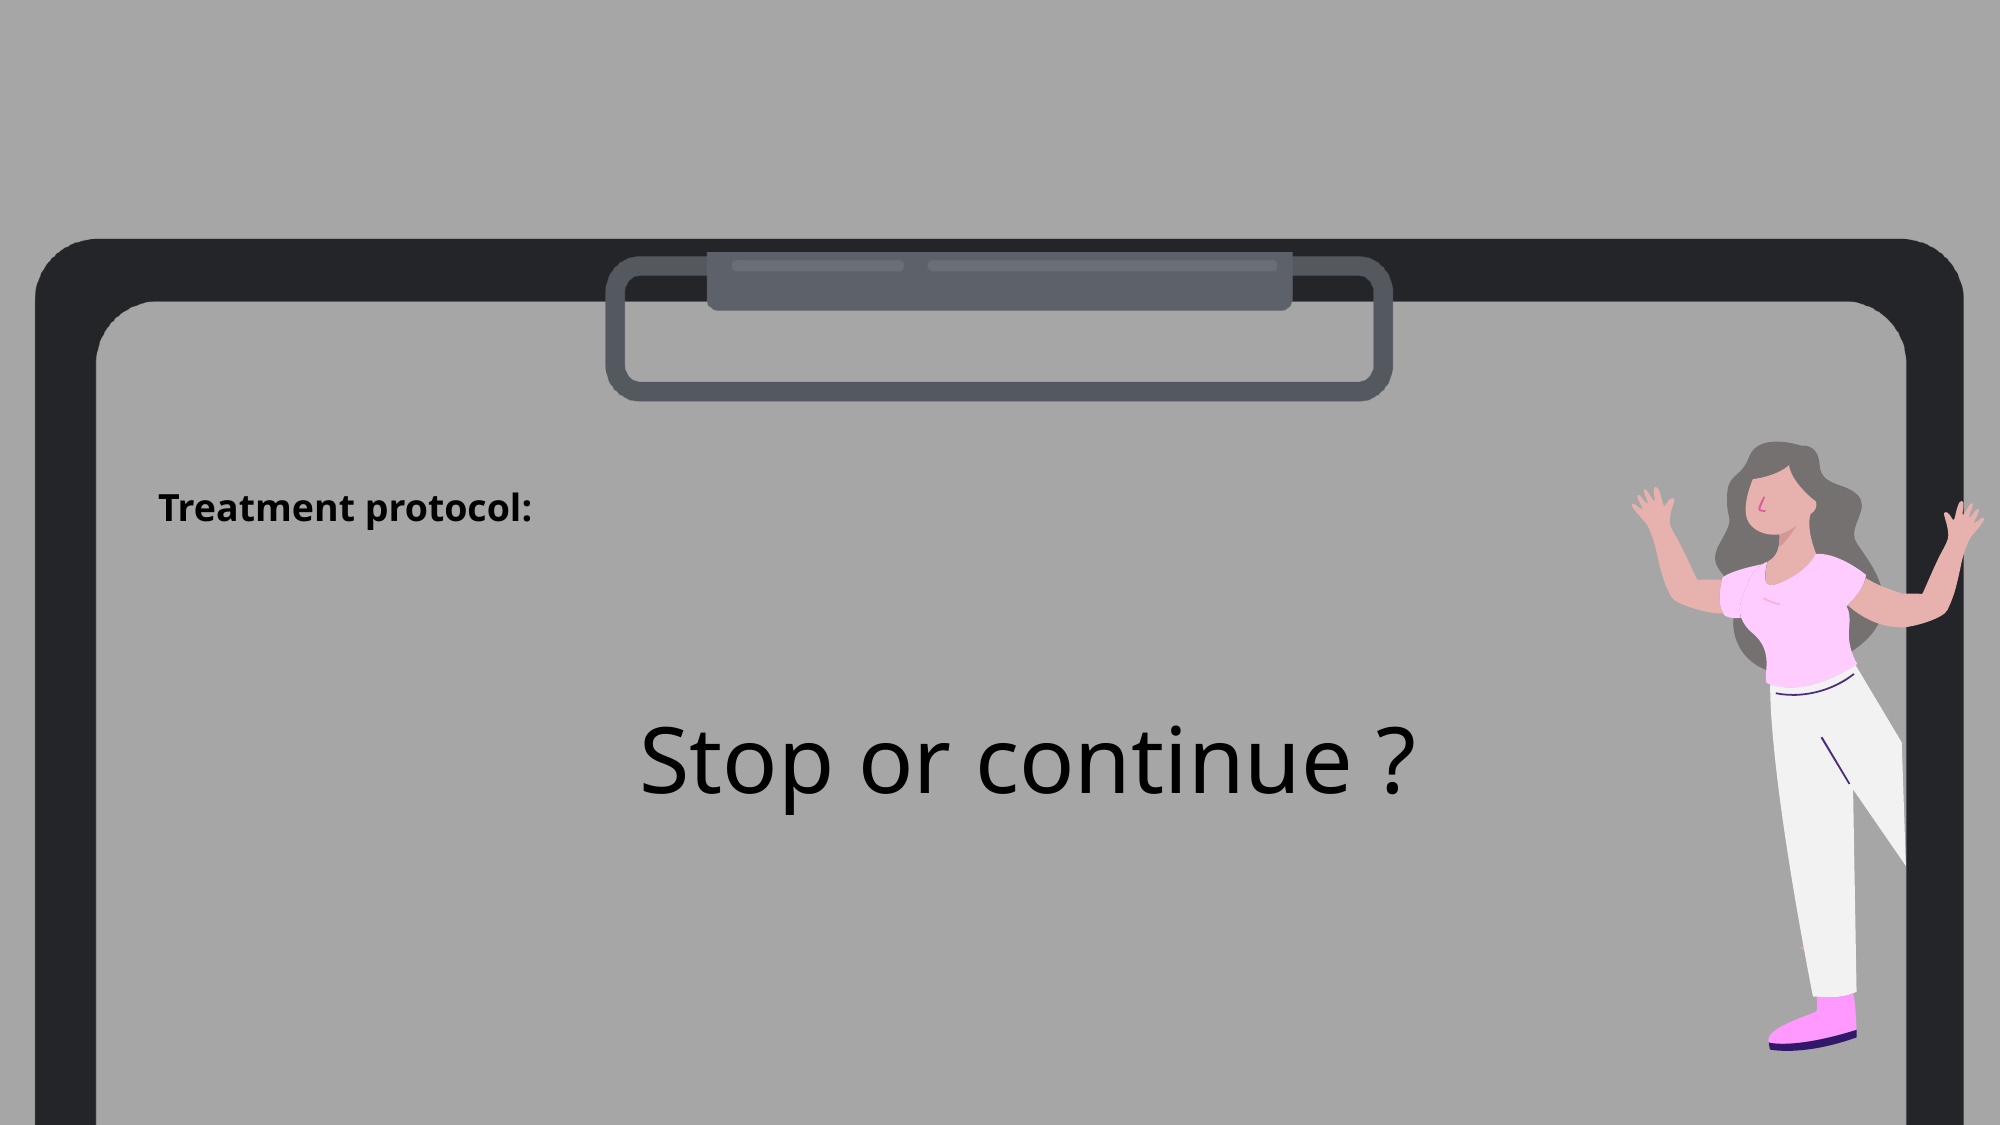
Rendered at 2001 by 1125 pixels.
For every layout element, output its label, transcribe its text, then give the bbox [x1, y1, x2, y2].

text_box Treatment protocol: [143, 476, 1630, 537]
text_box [1630, 441, 1985, 1051]
text_box Stop or continue ? [624, 694, 1630, 820]
